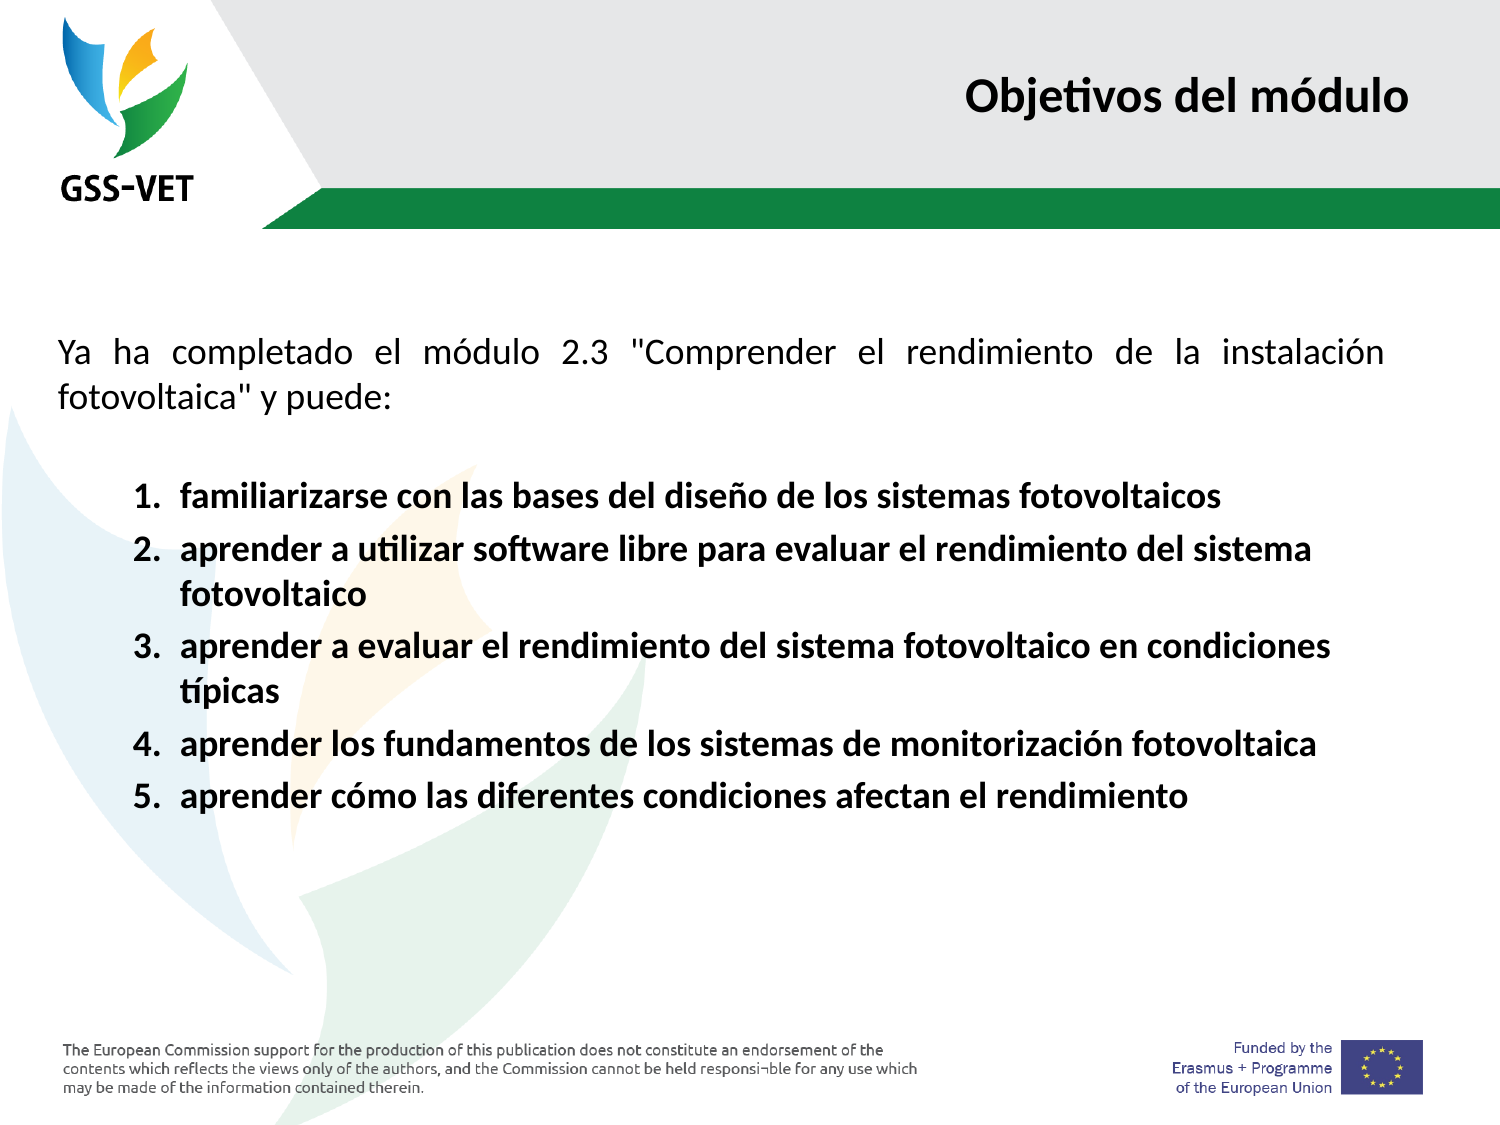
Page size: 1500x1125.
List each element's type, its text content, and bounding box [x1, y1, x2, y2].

title Objetivos del módulo [324, 0, 1425, 185]
picture [0, 0, 1500, 1125]
list Ya ha completado el módulo 2.3 "Comprender el rendimiento de la instalación fotovoltaica" y puede: familiarizarse con las bases del diseño de los sistemas fotovoltaicos aprender a utilizar software libre para evaluar el rendimiento del sistema fotovoltaico aprender a evaluar el rendimiento del sistema fotovoltaico en condiciones típicas aprender los fundamentos de los sistemas de monitorización fotovoltaica aprender cómo las diferentes condiciones afectan el rendimiento [42, 267, 1402, 965]
